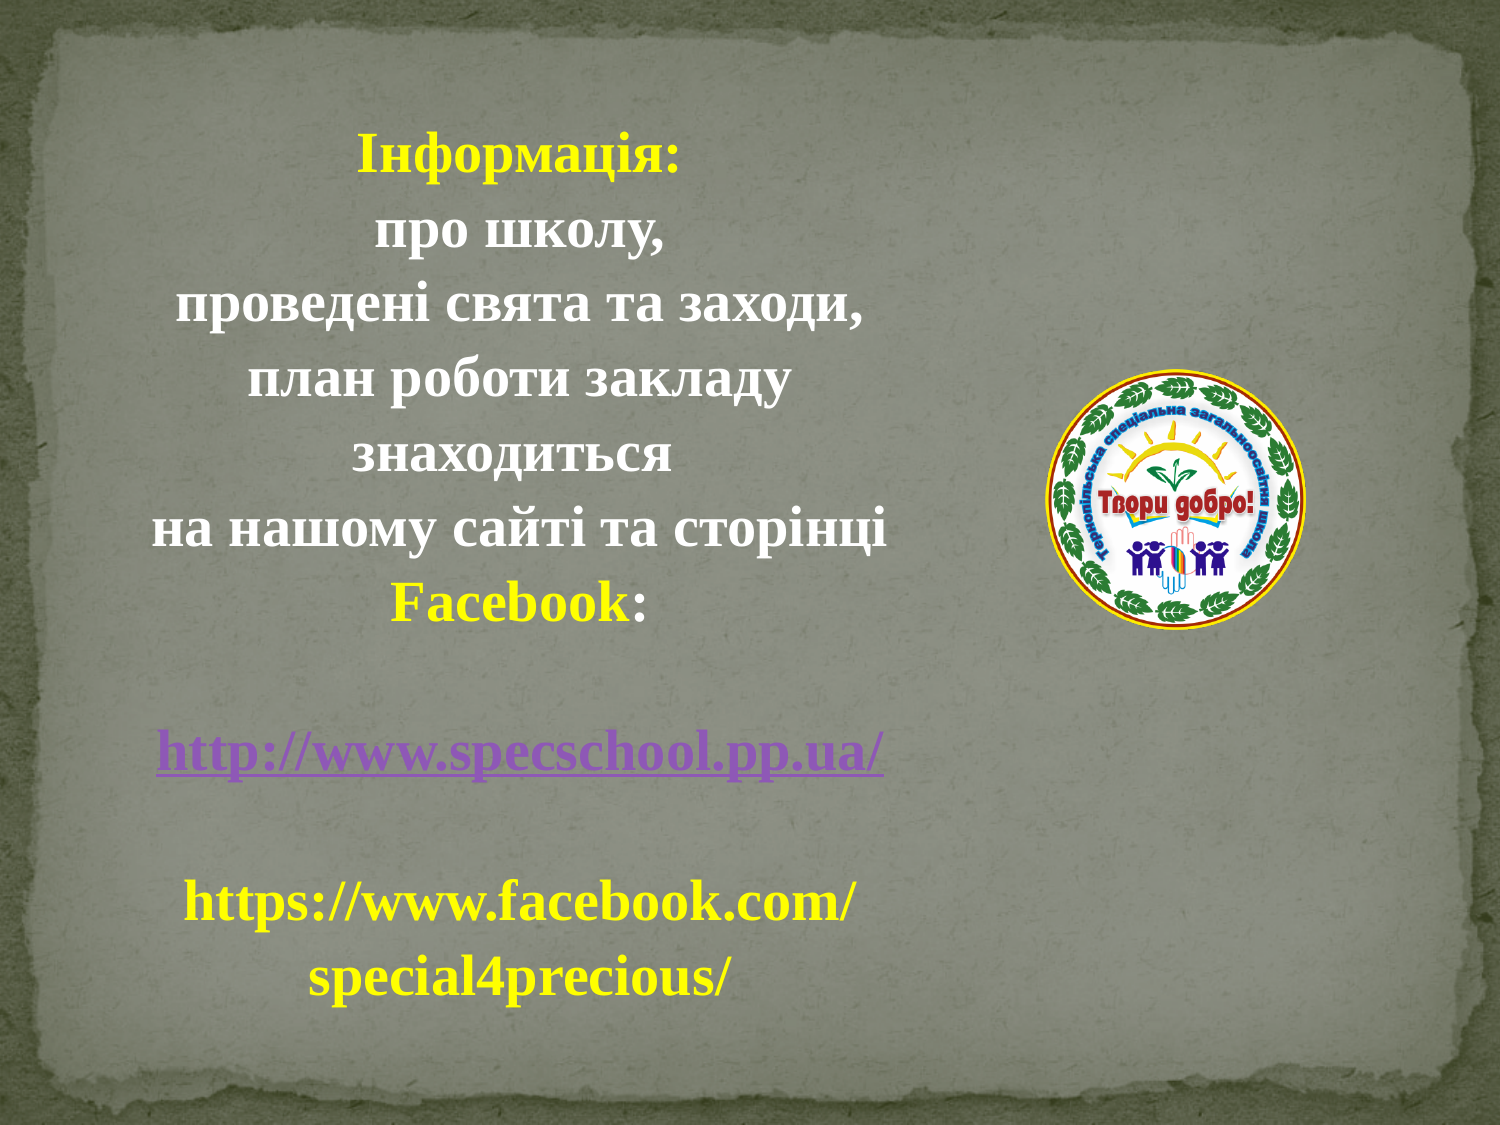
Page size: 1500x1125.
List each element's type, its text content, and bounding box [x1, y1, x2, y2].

text_box Інформація: про школу, проведені свята та заходи, план роботи закладу знаходиться на нашому сайті та сторінці Facebook: http://www.specschool.pp.ua/ https://www.facebook.com/special4precious/ [77, 101, 963, 1015]
picture [1045, 369, 1306, 630]
